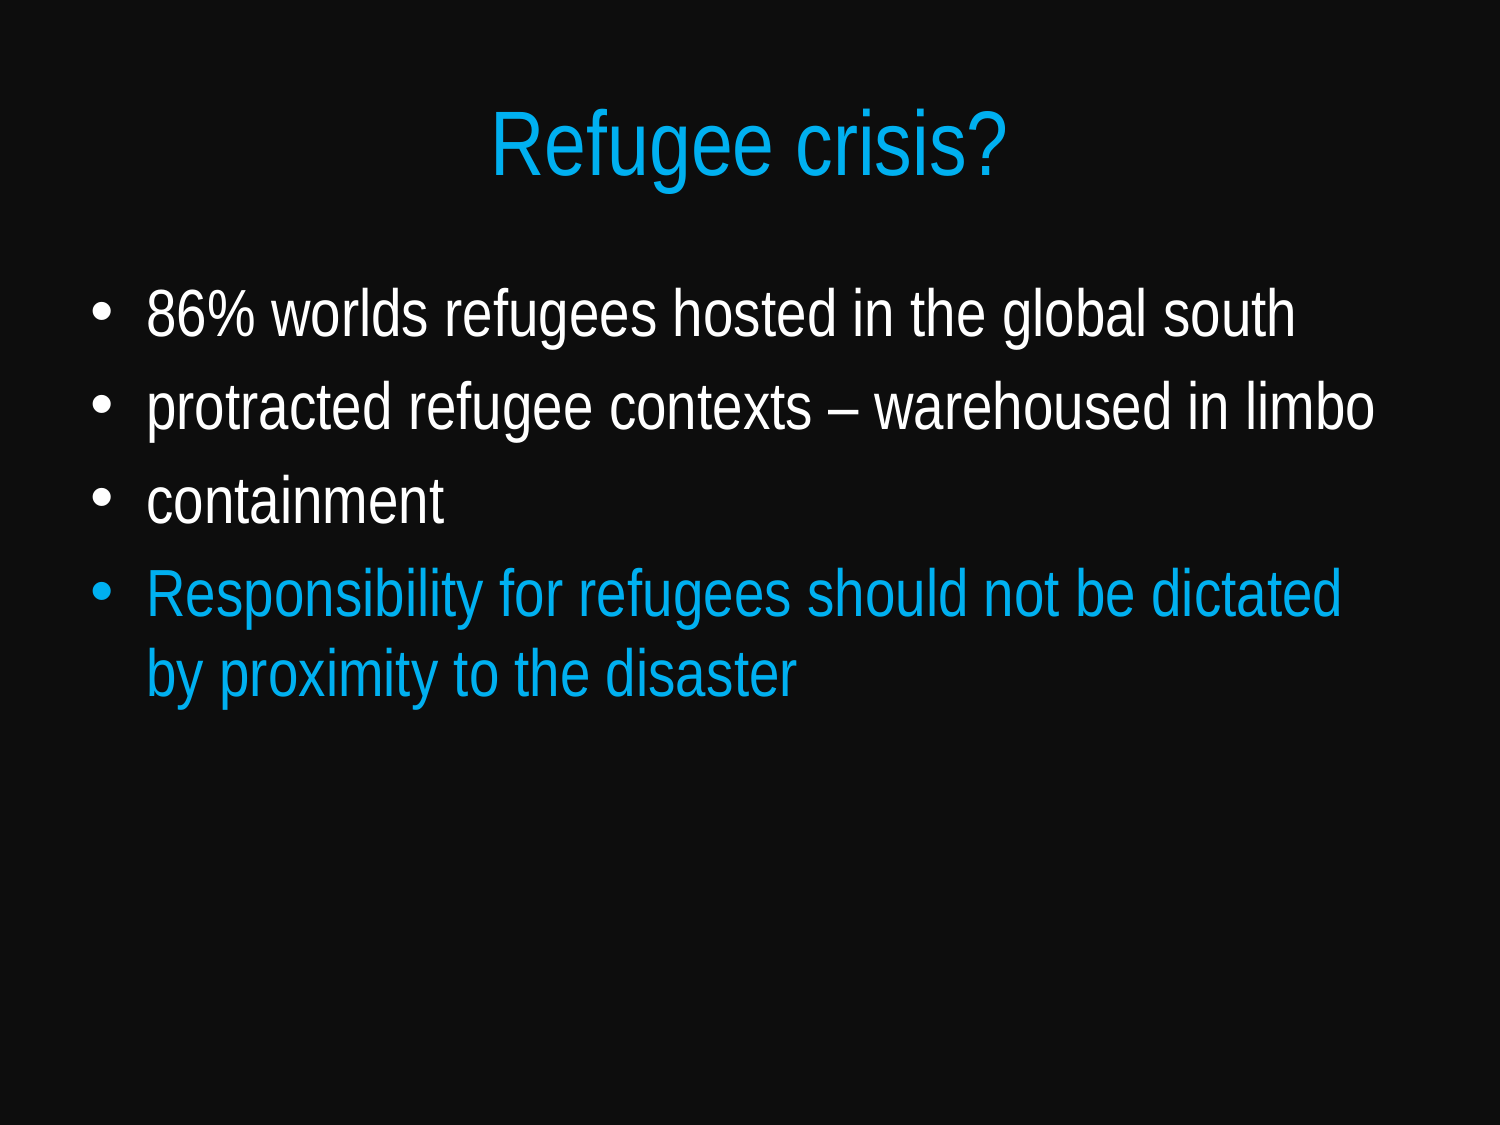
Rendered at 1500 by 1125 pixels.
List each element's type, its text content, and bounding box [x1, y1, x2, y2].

list 86% worlds refugees hosted in the global south protracted refugee contexts – warehoused in limbo containment Responsibility for refugees should not be dictated by proximity to the disaster [75, 262, 1425, 1005]
title Refugee crisis? [75, 45, 1425, 233]
